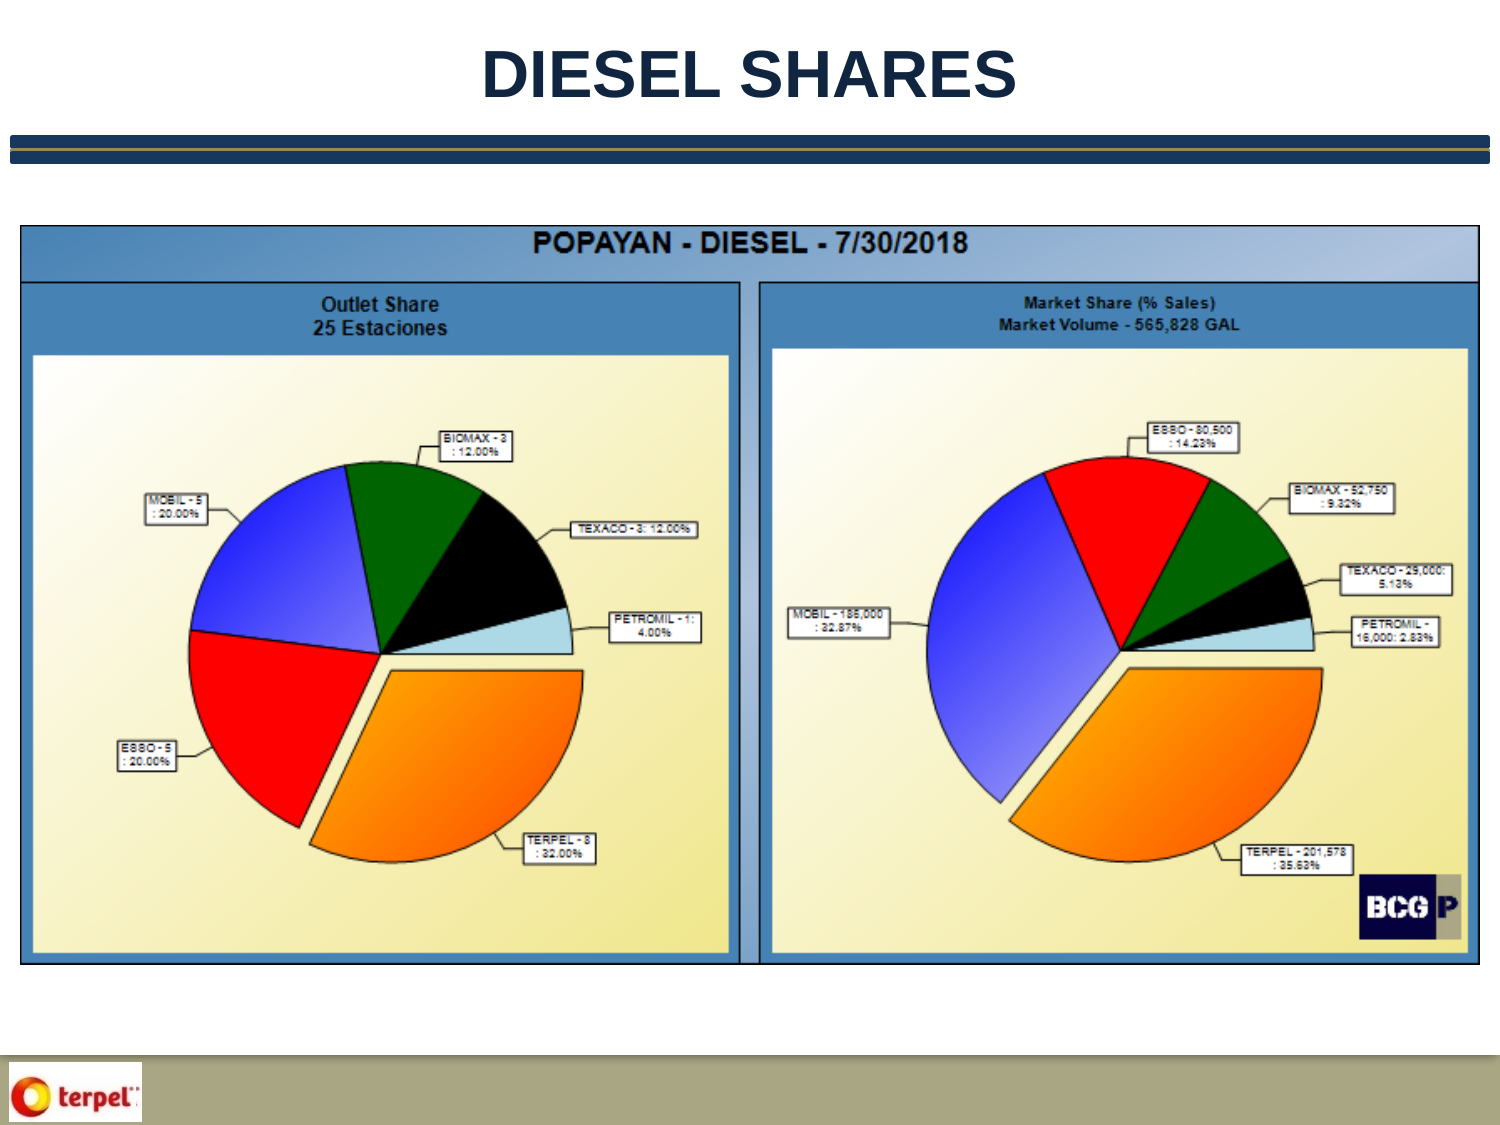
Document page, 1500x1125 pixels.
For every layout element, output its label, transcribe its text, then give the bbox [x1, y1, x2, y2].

title DIESEL SHARES [12, 12, 1487, 130]
picture [9, 1062, 142, 1122]
picture [20, 225, 1480, 965]
